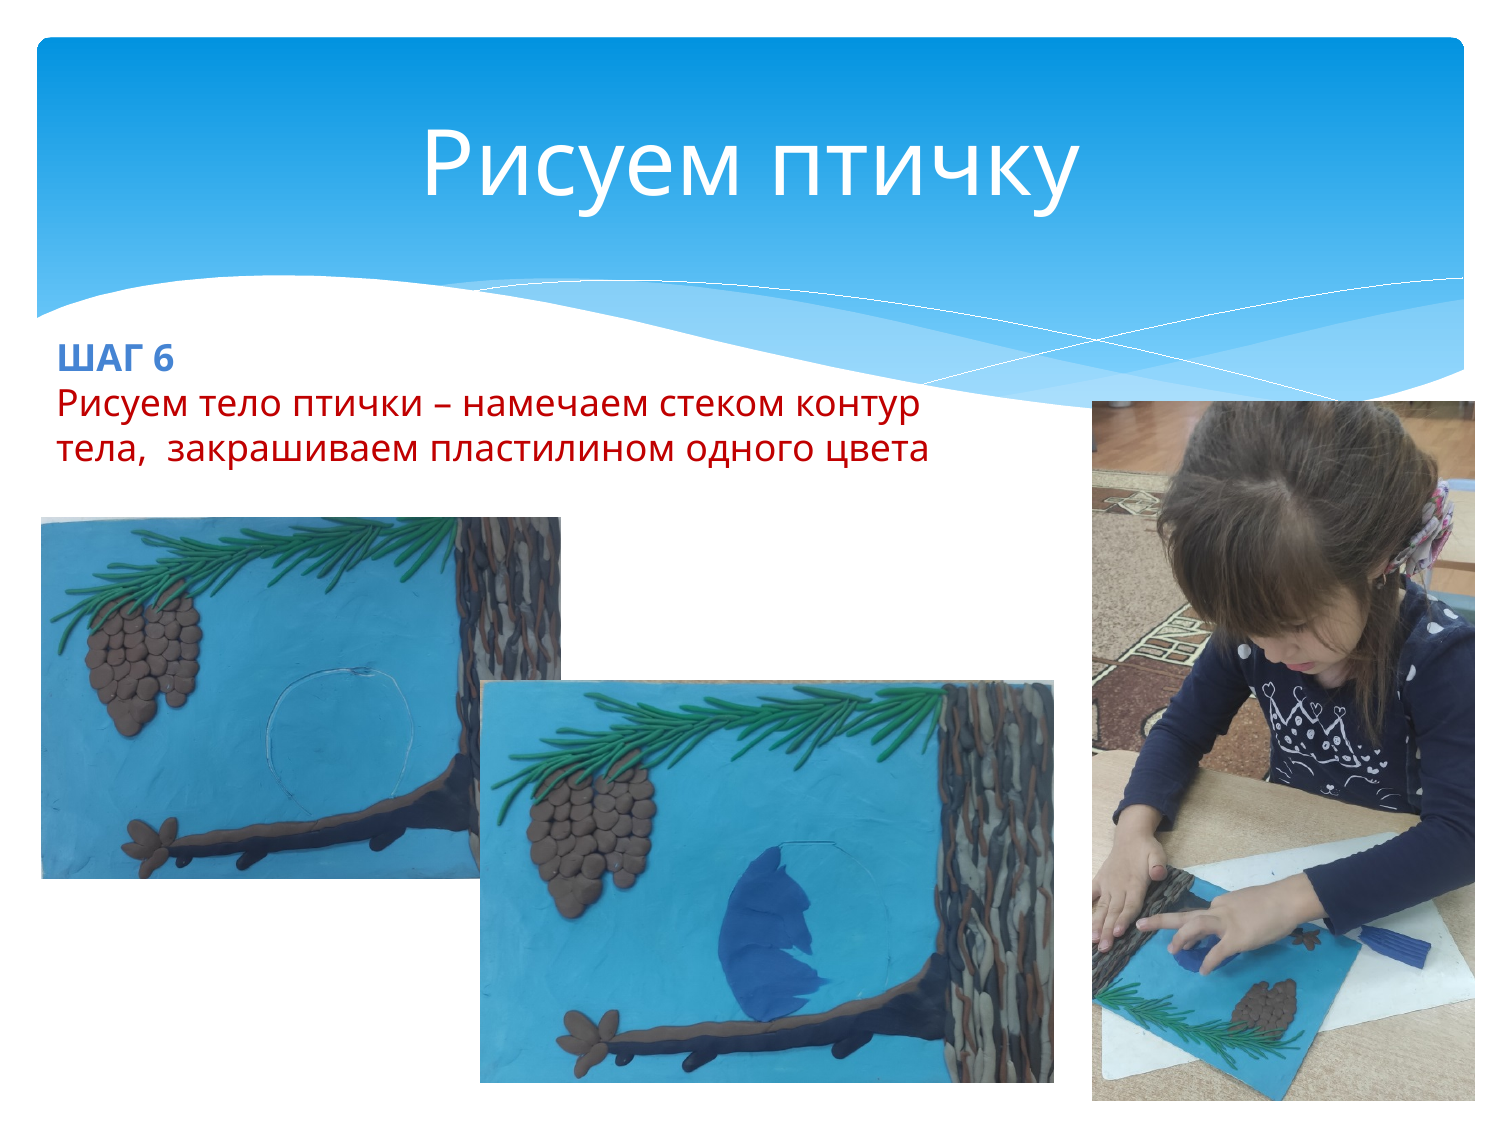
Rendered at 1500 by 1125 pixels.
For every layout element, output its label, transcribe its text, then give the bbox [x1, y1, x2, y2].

picture [479, 680, 1054, 1083]
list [41, 517, 562, 879]
text_box ШАГ 6 Рисуем тело птички – намечаем стеком контур тела, закрашиваем пластилином одного цвета [41, 326, 975, 476]
title Рисуем птичку [75, 55, 1425, 261]
picture [1092, 400, 1475, 1101]
